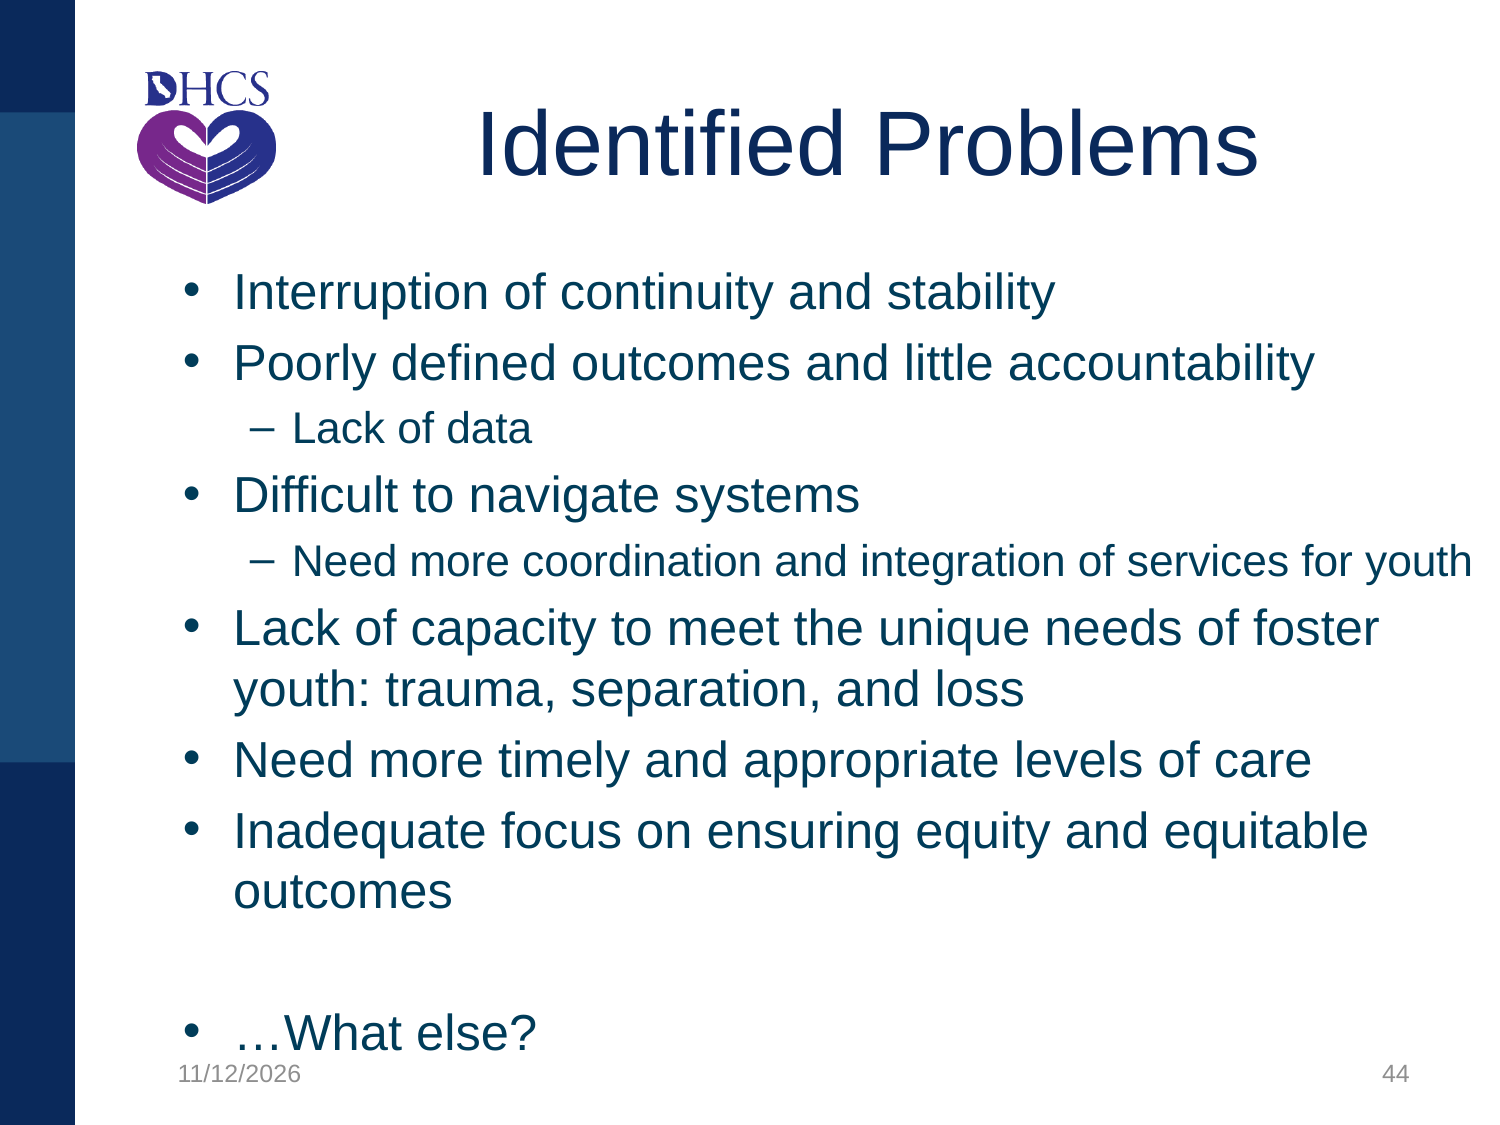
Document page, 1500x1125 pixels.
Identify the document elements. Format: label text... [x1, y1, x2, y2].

picture [137, 71, 275, 204]
slide_number 44 [1074, 1042, 1425, 1103]
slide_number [162, 1042, 513, 1103]
title Identified Problems [275, 45, 1463, 233]
list Interruption of continuity and stability Poorly defined outcomes and little accountability Lack of data Difficult to navigate systems Need more coordination and integration of services for youth Lack of capacity to meet the unique needs of foster youth: trauma, separation, and loss Need more timely and appropriate levels of care Inadequate focus on ensuring equity and equitable outcomes …What else? [167, 251, 1493, 1102]
